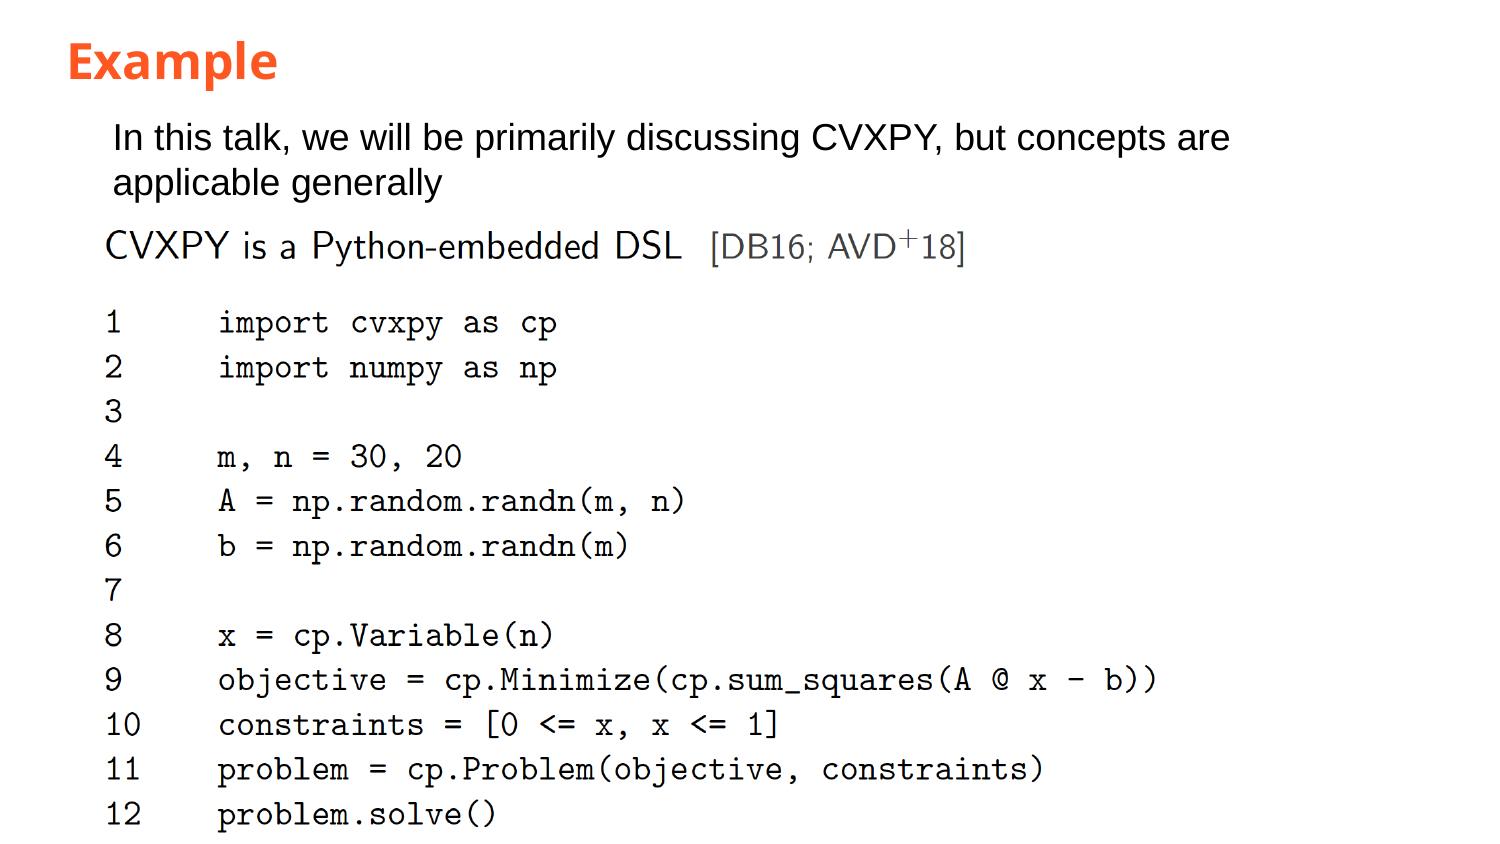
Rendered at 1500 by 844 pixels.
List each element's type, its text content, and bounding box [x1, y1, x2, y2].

text_box In this talk, we will be primarily discussing CVXPY, but concepts are applicable generally [97, 105, 1257, 210]
picture [60, 193, 1195, 844]
title Example [51, 14, 1449, 109]
